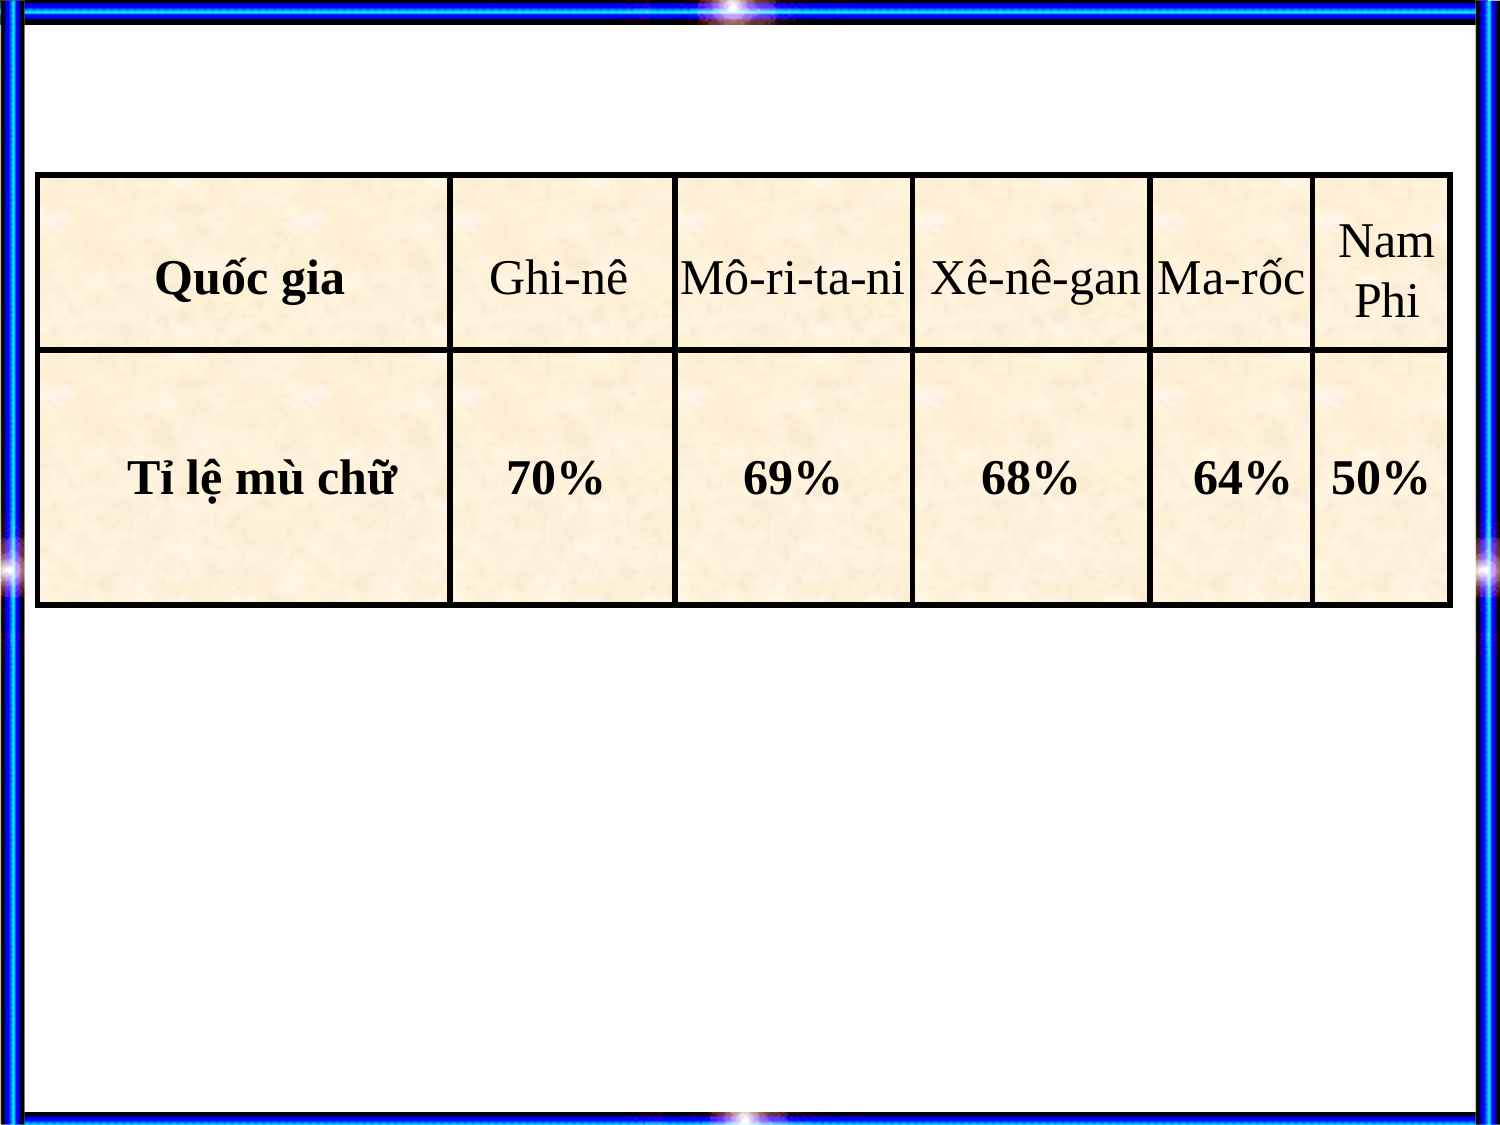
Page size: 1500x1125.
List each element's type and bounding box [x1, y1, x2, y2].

text_box [0, 0, 1500, 1125]
text_box [87, 199, 1463, 514]
